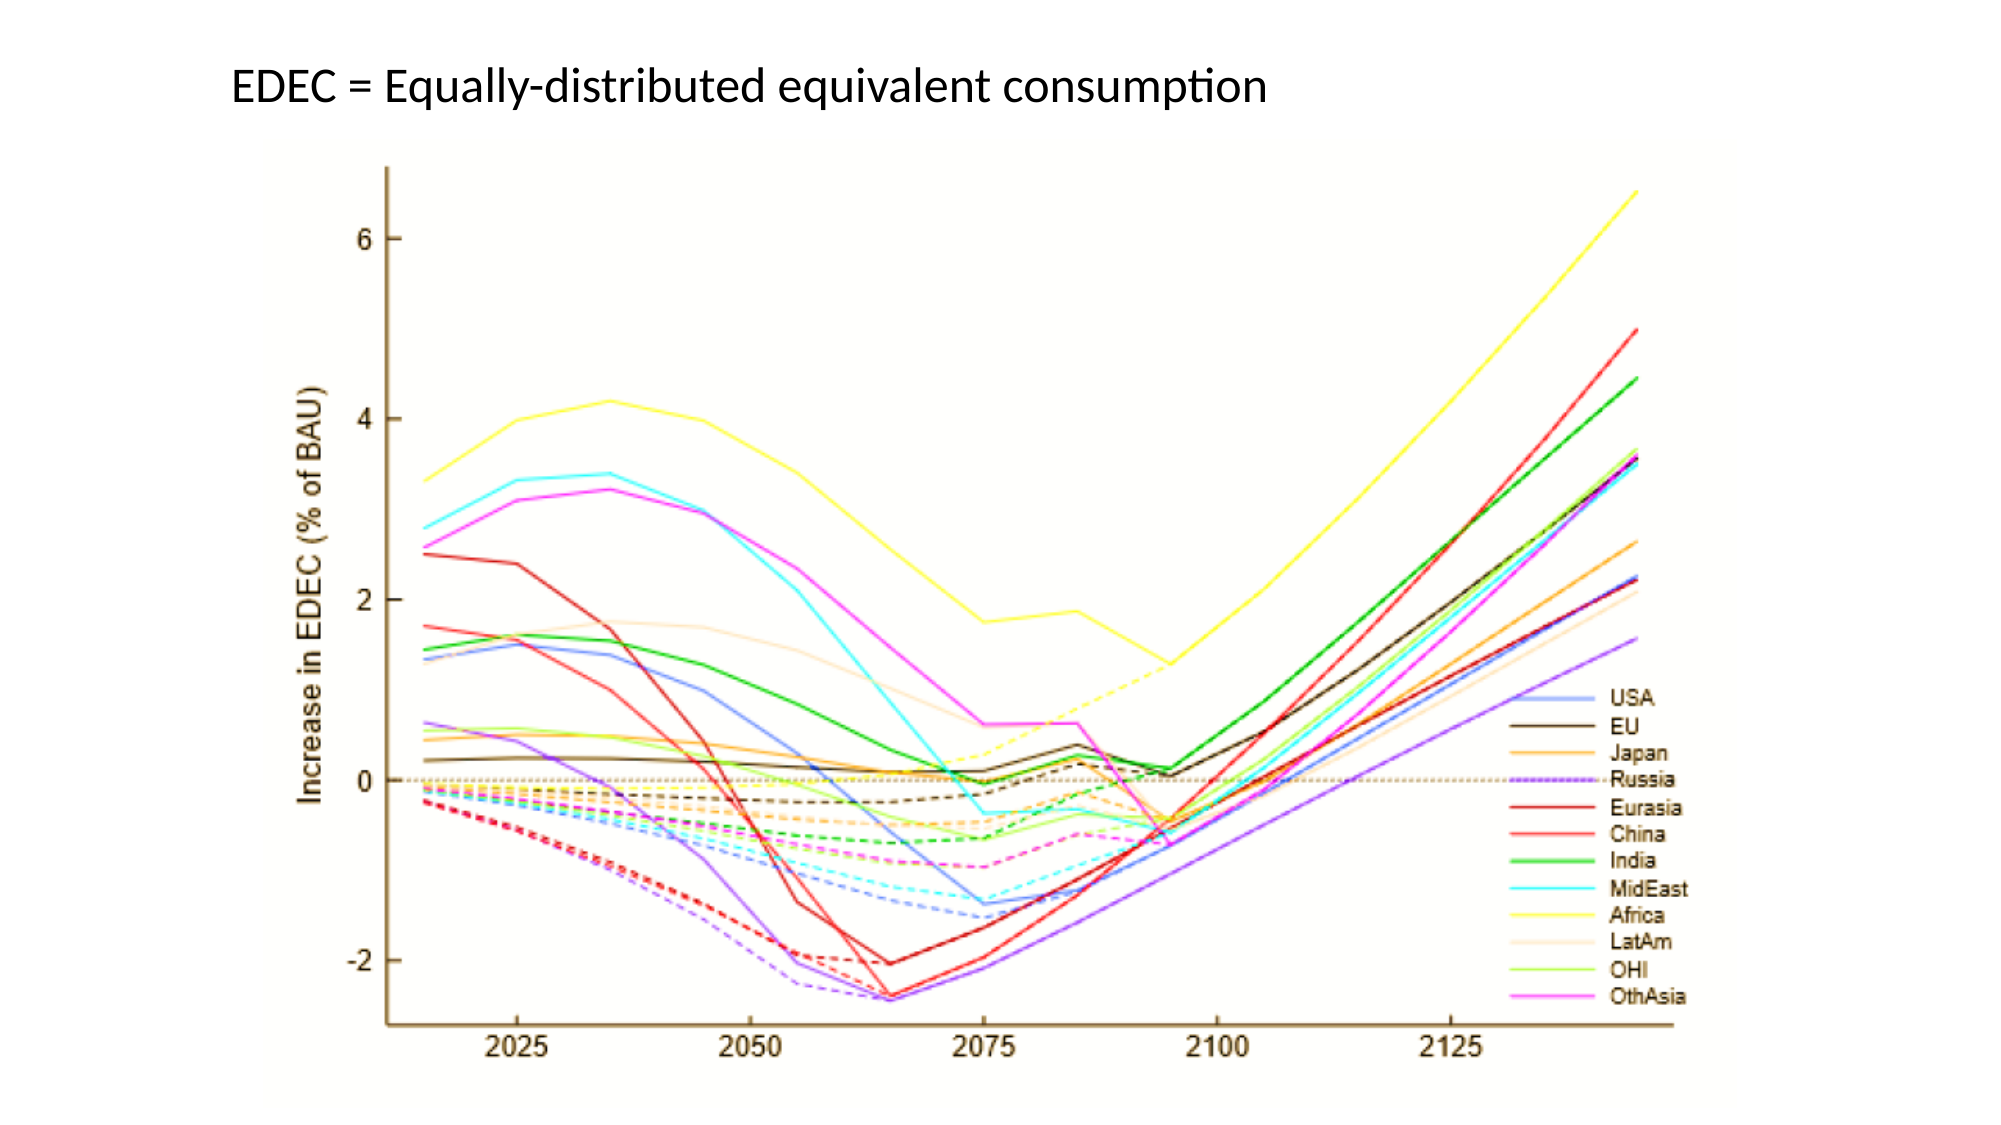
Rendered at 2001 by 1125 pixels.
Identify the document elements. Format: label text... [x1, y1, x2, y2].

picture [263, 139, 1737, 1108]
text_box EDEC = Equally-distributed equivalent consumption [216, 45, 1741, 121]
